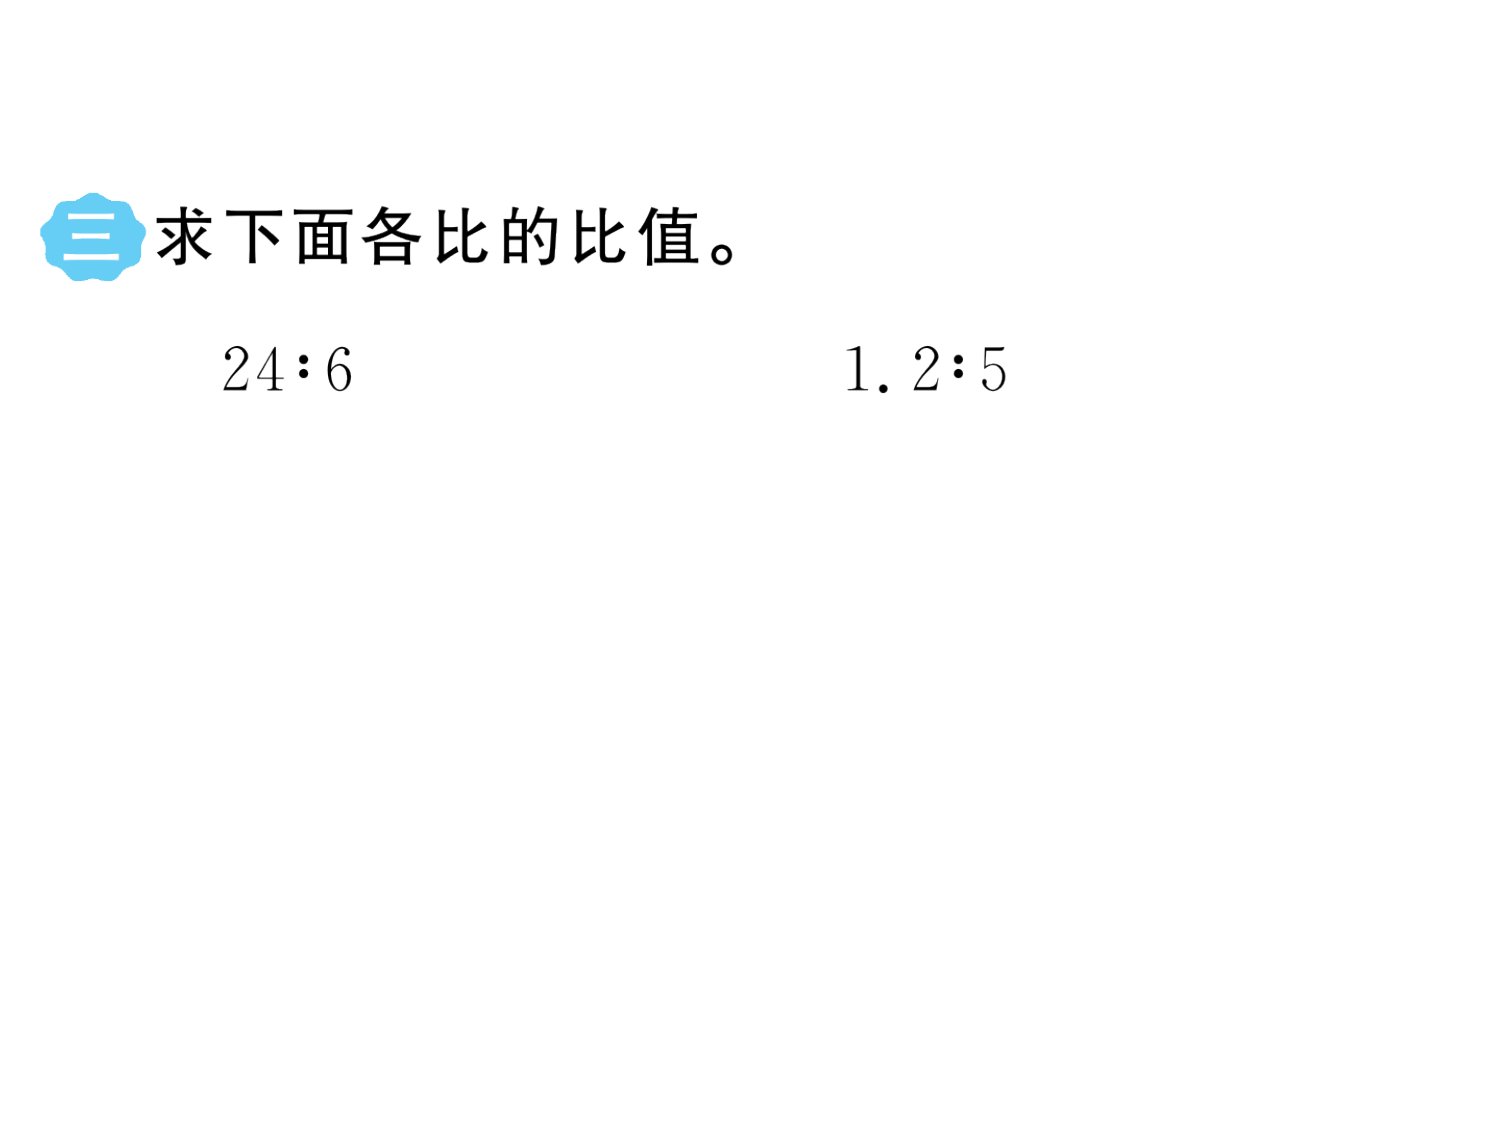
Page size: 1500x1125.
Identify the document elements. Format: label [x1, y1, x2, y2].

picture [35, 177, 1453, 732]
